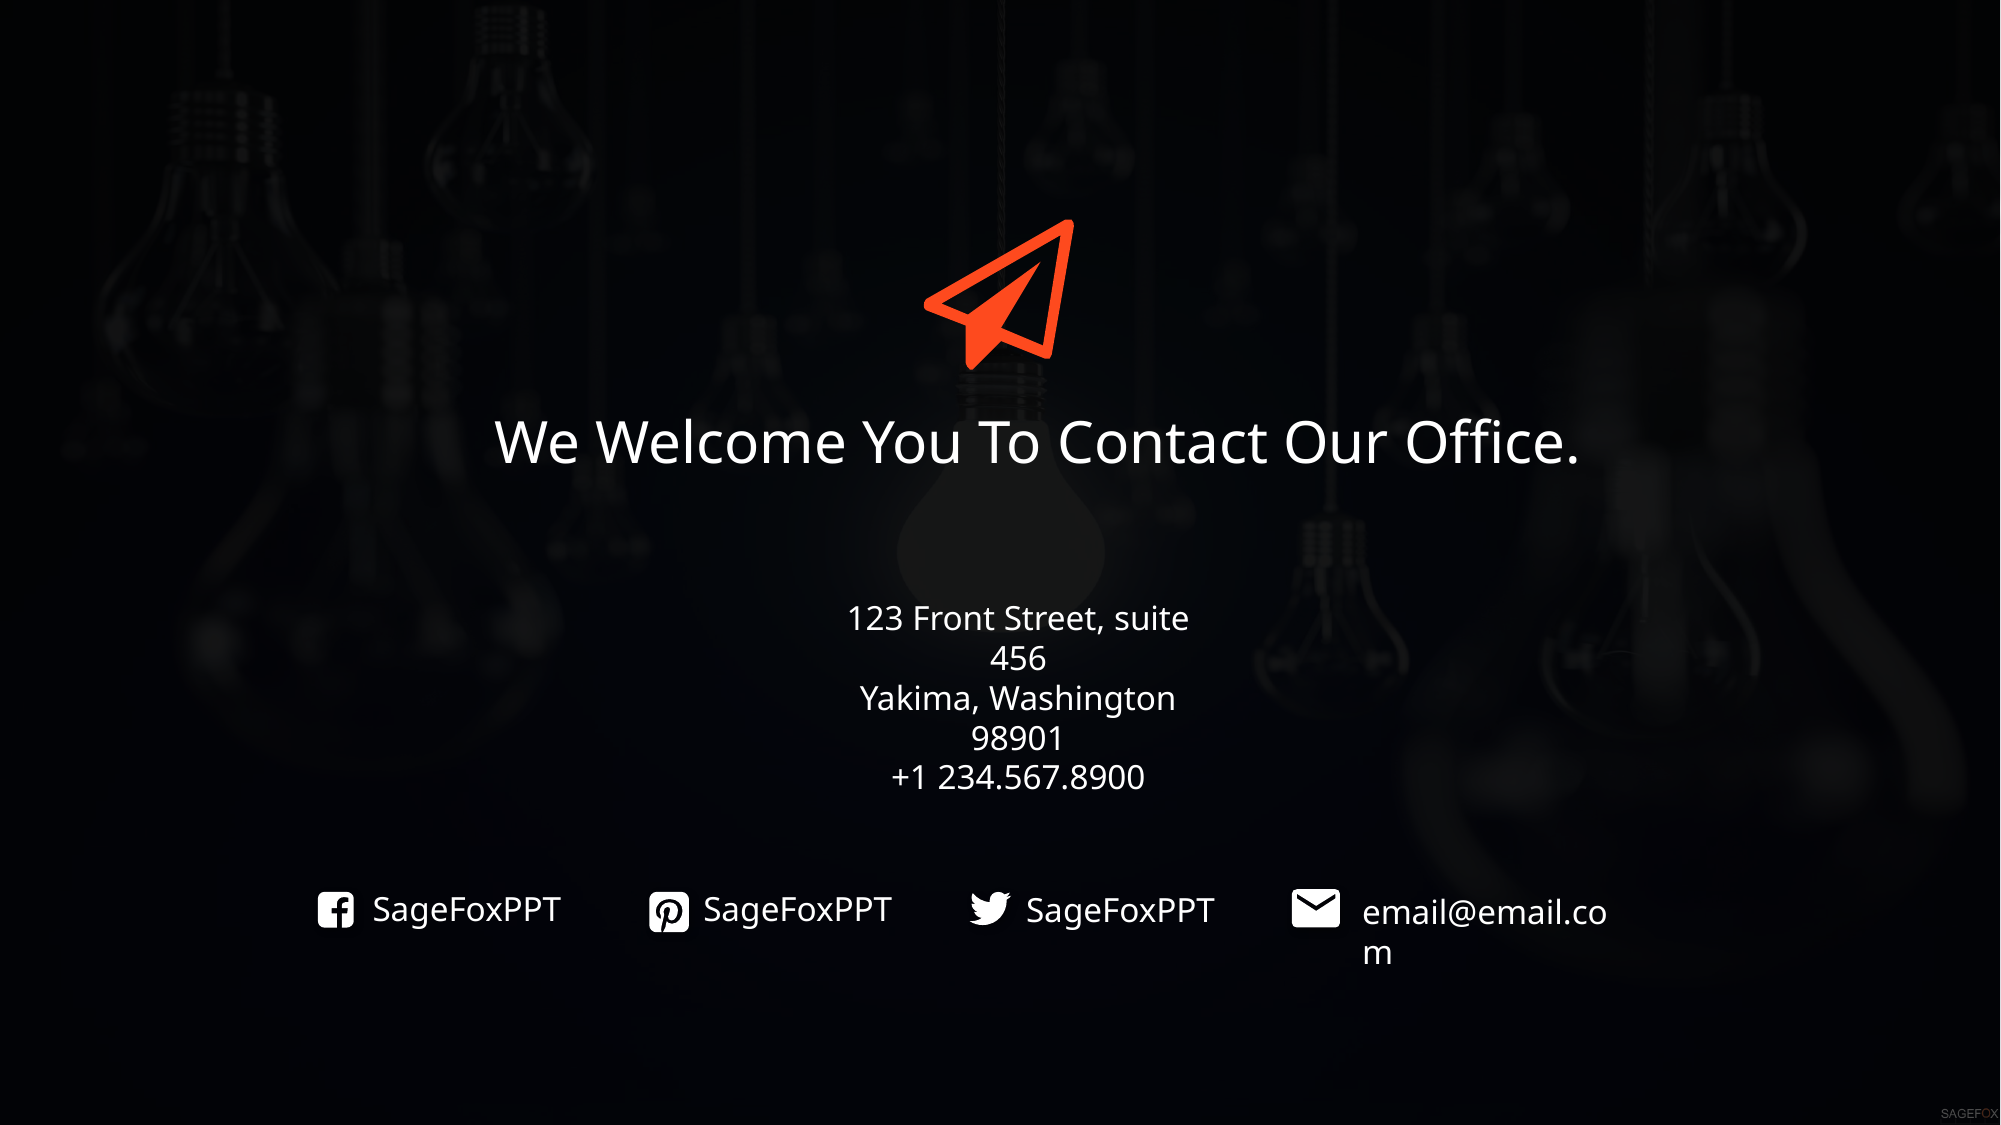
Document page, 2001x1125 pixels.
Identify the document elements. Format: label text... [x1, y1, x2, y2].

text_box [0, 0, 2000, 1125]
text_box [1291, 889, 1340, 928]
text_box 123 Front Street, suite 456 Yakima, Washington 98901 +1 234.567.8900 [808, 589, 1229, 804]
text_box [969, 891, 1011, 926]
text_box [649, 891, 688, 933]
text_box We Welcome You To Contact Our Office. [477, 398, 1598, 483]
text_box SageFoxPPT [688, 880, 929, 936]
text_box [317, 891, 354, 928]
text_box SageFoxPPT [357, 880, 598, 936]
text_box SageFoxPPT [1011, 881, 1252, 937]
text_box [923, 219, 1074, 370]
text_box email@email.com [1347, 884, 1649, 979]
